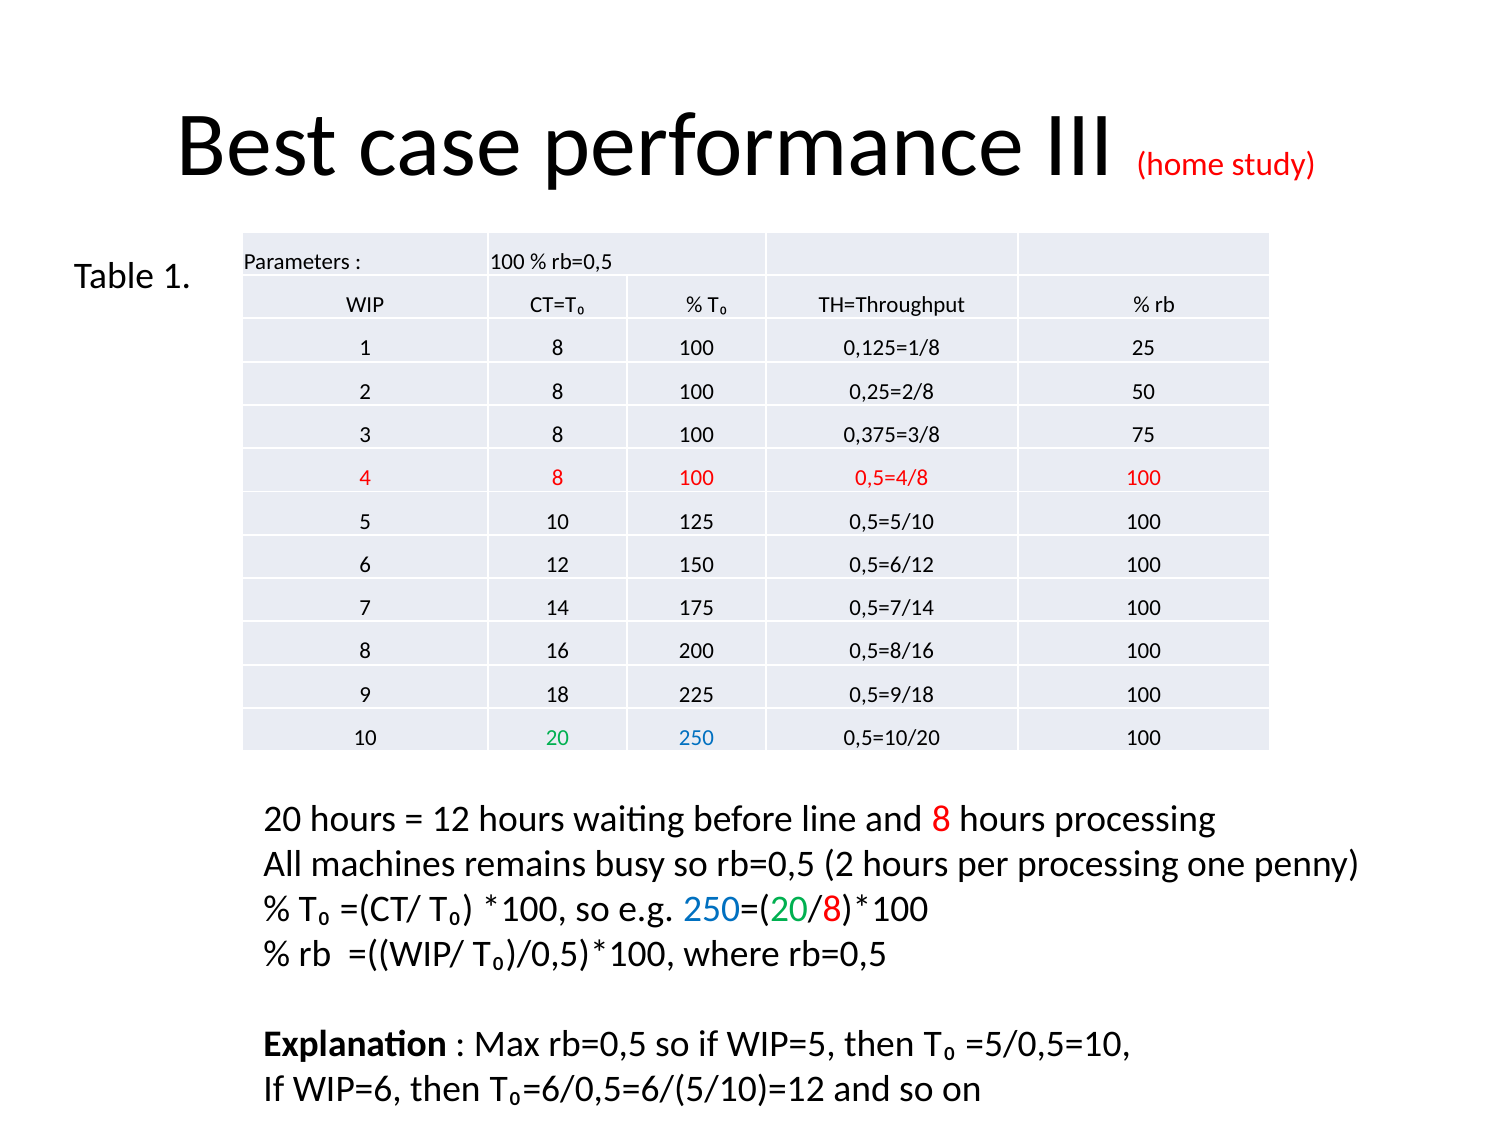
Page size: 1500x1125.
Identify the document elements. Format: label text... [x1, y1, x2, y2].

table_cell 75 [1019, 406, 1269, 447]
table_cell 50 [1019, 363, 1269, 404]
table_cell 10 [243, 709, 487, 750]
table_cell 0,125=1/8 [767, 319, 1017, 361]
table_cell 100 [1019, 449, 1269, 491]
table_cell 100 [1019, 536, 1269, 577]
table_cell 0,5=8/16 [767, 622, 1017, 664]
table_cell % T₀ [628, 276, 765, 317]
table_cell 6 [243, 536, 487, 577]
table_cell 100 [628, 319, 765, 361]
table_cell 16 [489, 622, 626, 664]
table_cell 9 [243, 666, 487, 707]
table_cell 10 [489, 492, 626, 534]
table_cell 0,5=9/18 [767, 666, 1017, 707]
table_cell 8 [489, 406, 626, 447]
table_cell 100 [1019, 709, 1269, 750]
table_cell 100 [1019, 492, 1269, 534]
table_cell 100 [628, 406, 765, 447]
text_box Table 1. [59, 243, 207, 304]
table_cell 100 [1019, 666, 1269, 707]
table_header 100 % rb=0,5 [489, 233, 765, 274]
table_cell 0,5=6/12 [767, 536, 1017, 577]
table_cell 0,5=7/14 [767, 579, 1017, 620]
table_cell 18 [489, 666, 626, 707]
table_cell 8 [489, 363, 626, 404]
table_cell 14 [489, 579, 626, 620]
table_cell 20 [489, 709, 626, 750]
table_cell 25 [1019, 319, 1269, 361]
table_cell % rb [1019, 276, 1269, 317]
table_cell 8 [243, 622, 487, 664]
table_cell CT=T₀ [489, 276, 626, 317]
table_cell 125 [628, 492, 765, 534]
table_cell 175 [628, 579, 765, 620]
table_cell 225 [628, 666, 765, 707]
table_header [767, 233, 1017, 274]
table_cell 250 [628, 709, 765, 750]
table_cell 0,375=3/8 [767, 406, 1017, 447]
table_cell 100 [628, 449, 765, 491]
table_cell 150 [628, 536, 765, 577]
table_cell 100 [1019, 622, 1269, 664]
table_cell 5 [243, 492, 487, 534]
table_cell 1 [243, 319, 487, 361]
table_cell 0,5=5/10 [767, 492, 1017, 534]
table_cell 100 [628, 363, 765, 404]
table_cell 100 [1019, 579, 1269, 620]
table_cell 0,5=4/8 [767, 449, 1017, 491]
table_cell 7 [243, 579, 487, 620]
table_cell 200 [628, 622, 765, 664]
table_cell TH=Throughput [767, 276, 1017, 317]
table_cell WIP [243, 276, 487, 317]
table_cell 0,25=2/8 [767, 363, 1017, 404]
table_cell 12 [489, 536, 626, 577]
table_cell 2 [243, 363, 487, 404]
table_cell 8 [489, 449, 626, 491]
table_cell 4 [243, 449, 487, 491]
table_cell 0,5=10/20 [767, 709, 1017, 750]
table_cell 3 [243, 406, 487, 447]
table_header [1019, 233, 1269, 274]
table_cell 8 [489, 319, 626, 361]
table_header Parameters : [243, 233, 487, 274]
title Best case performance III (home study) [75, 45, 1425, 233]
text_box 20 hours = 12 hours waiting before line and 8 hours processing All machines remains busy so rb=0,5 (2 hours per processing one penny) % T₀ =(CT/ T₀) *100, so e.g. 250=(20/8)*100 % rb =((WIP/ T₀)/0,5)*100, where rb=0,5 Explanation : Max rb=0,5 so if WIP=5, then T₀ =5/0,5=10, If WIP=6, then T₀=6/0,5=6/(5/10)=12 and so on [248, 786, 1376, 1125]
